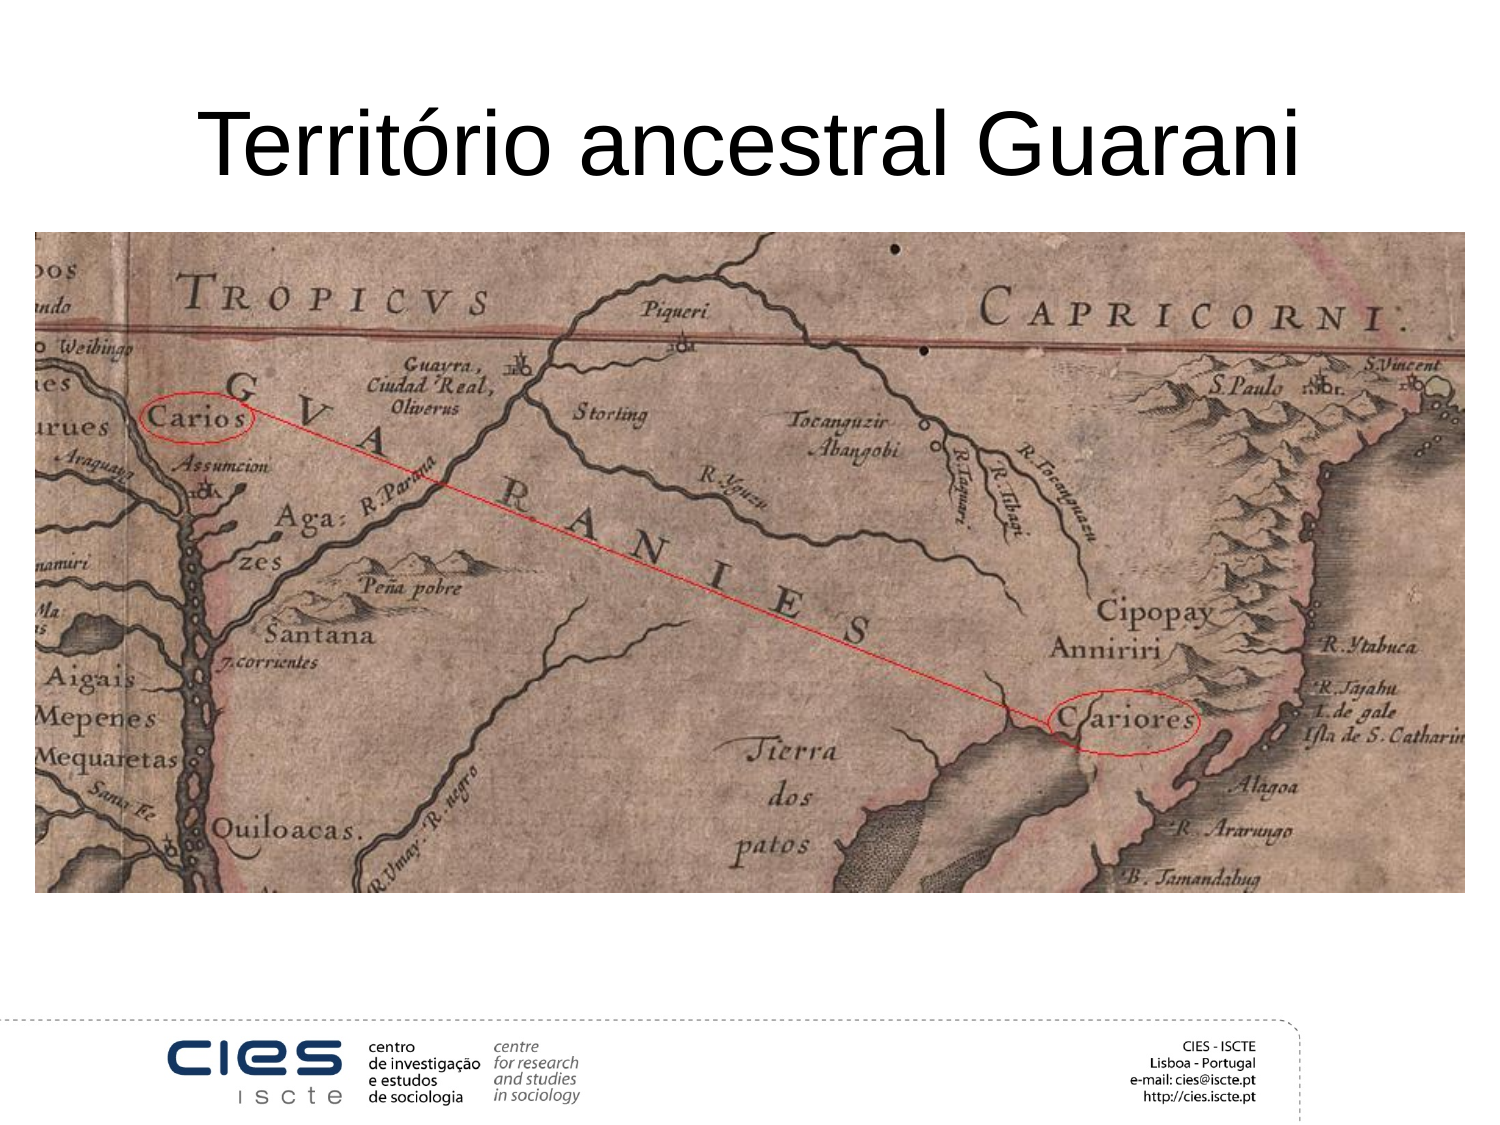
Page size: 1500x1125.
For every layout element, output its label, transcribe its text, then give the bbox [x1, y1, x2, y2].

picture [0, 0, 1500, 1125]
title Território ancestral Guarani [74, 44, 1426, 231]
